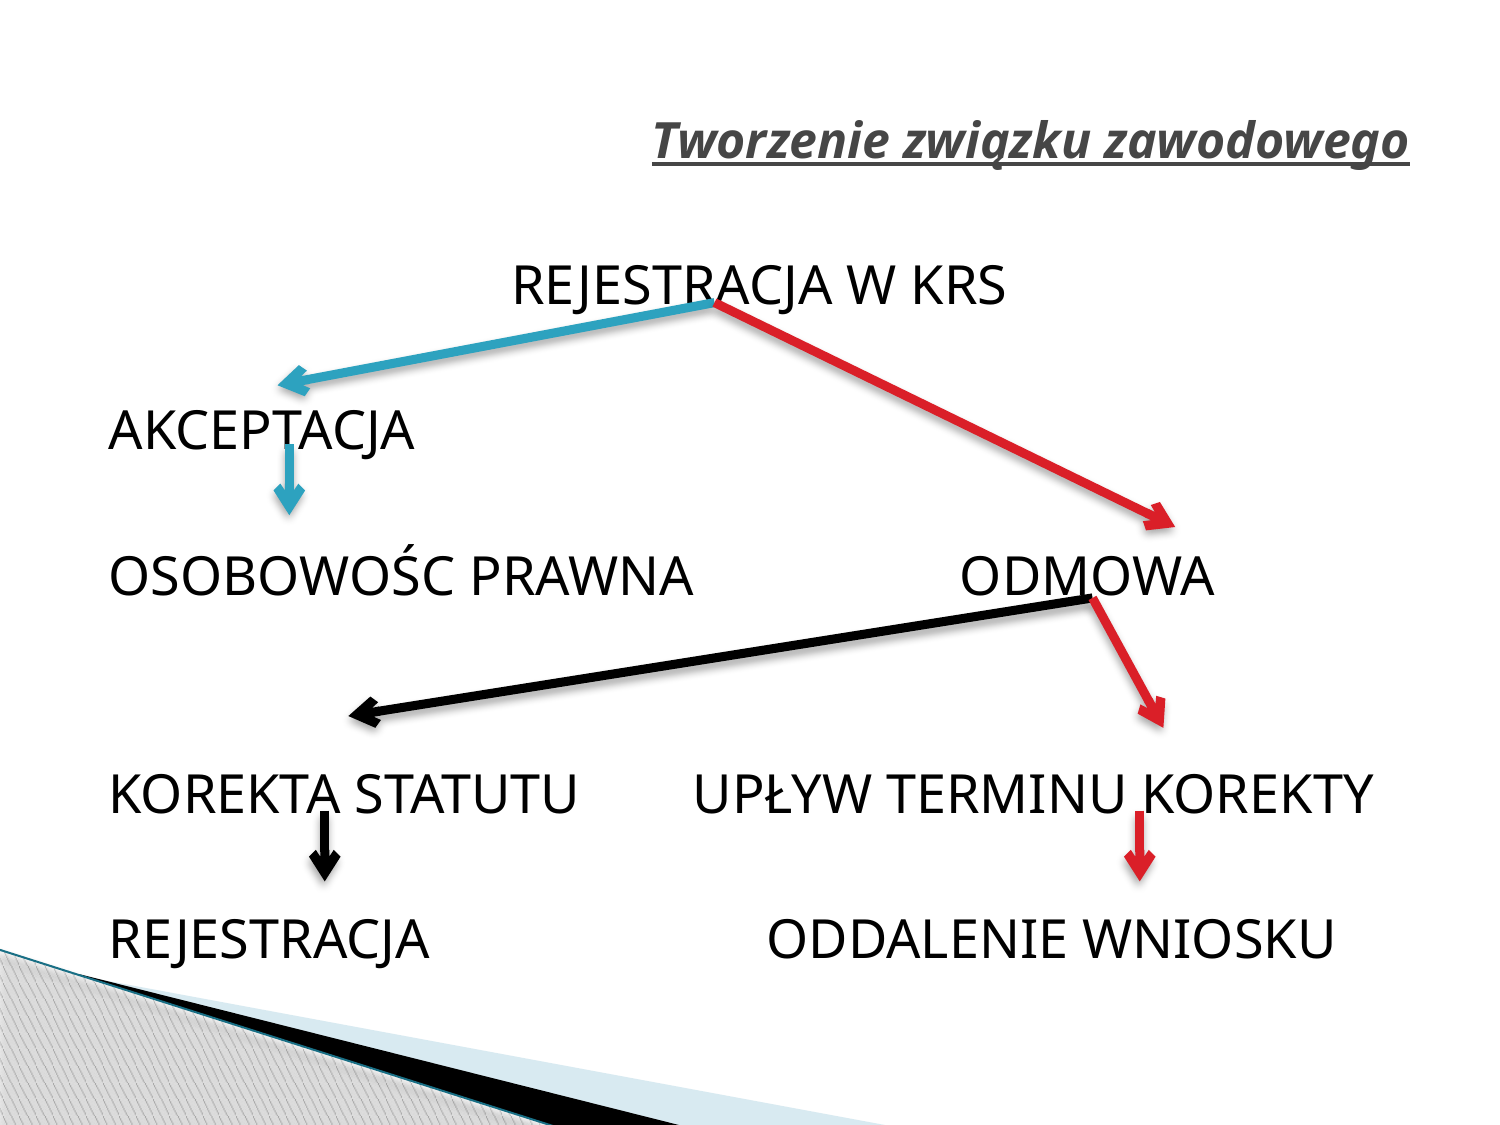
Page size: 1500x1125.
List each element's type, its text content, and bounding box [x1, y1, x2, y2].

list REJESTRACJA W KRS AKCEPTACJA OSOBOWOŚC PRAWNA ODMOWA KOREKTA STATUTU UPŁYW TERMINU KOREKTY REJESTRACJA ODDALENIE WNIOSKU [75, 243, 1425, 986]
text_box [1092, 597, 1164, 729]
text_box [277, 302, 714, 386]
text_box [714, 302, 1176, 528]
title Tworzenie związku zawodowego [75, 45, 1425, 233]
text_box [348, 597, 1092, 717]
